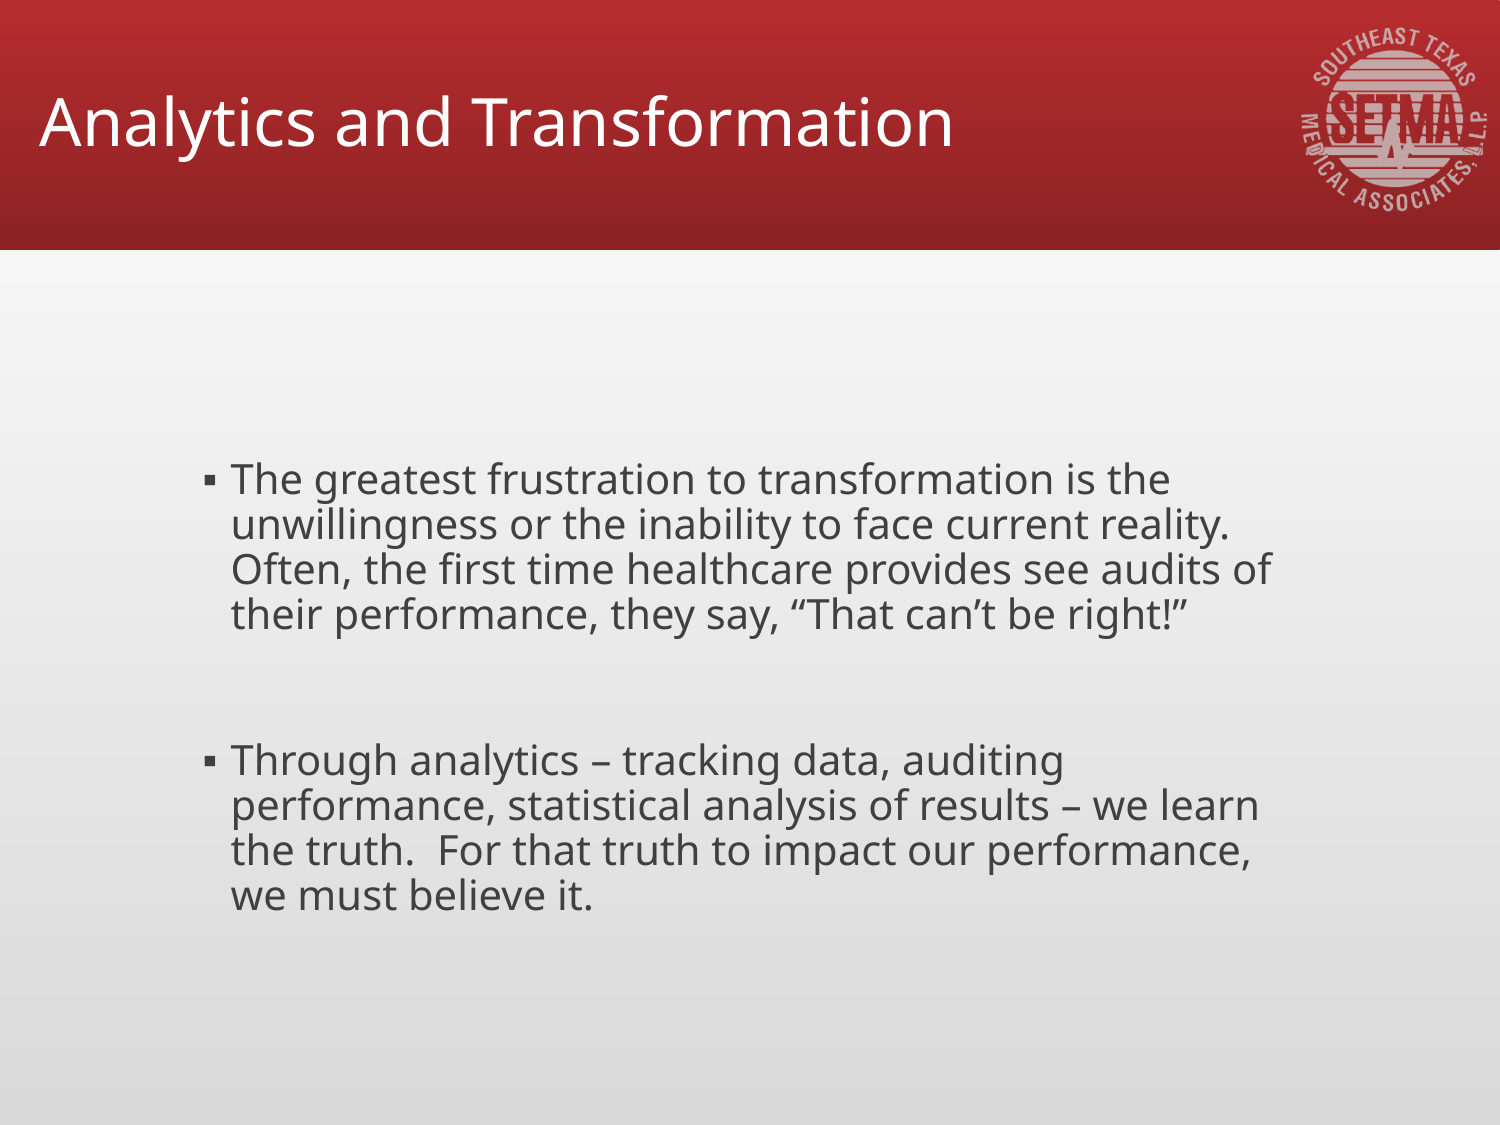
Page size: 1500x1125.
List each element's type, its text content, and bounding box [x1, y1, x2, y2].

list The greatest frustration to transformation is the unwillingness or the inability to face current reality. Often, the first time healthcare provides see audits of their performance, they say, “That can’t be right!” Through analytics – tracking data, auditing performance, statistical analysis of results – we learn the truth. For that truth to impact our performance, we must believe it. [187, 299, 1313, 1050]
title Analytics and Transformation [24, 16, 1263, 234]
